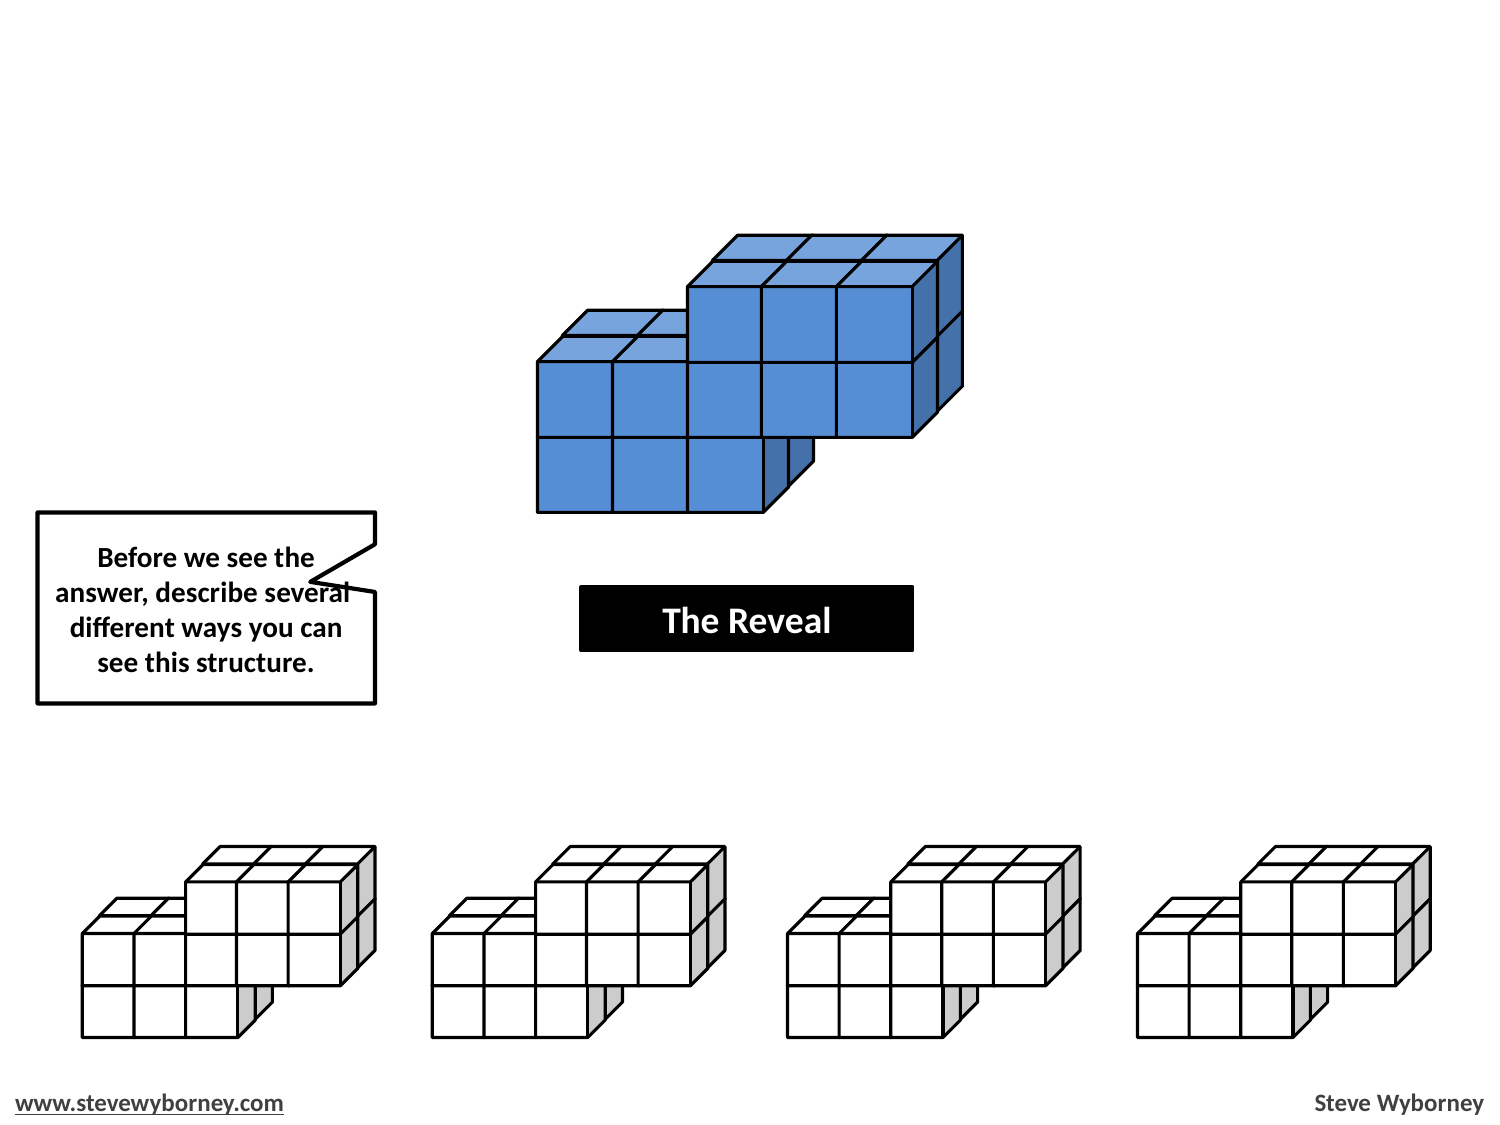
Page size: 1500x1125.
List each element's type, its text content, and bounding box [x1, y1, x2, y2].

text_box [1137, 846, 1431, 1038]
text_box www.stevewyborney.com [0, 1079, 305, 1125]
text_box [537, 234, 963, 513]
text_box Steve Wyborney [1299, 1079, 1499, 1125]
text_box The Reveal [579, 585, 914, 652]
text_box Before we see the answer, describe several different ways you can see this structure. [35, 510, 378, 706]
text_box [432, 846, 726, 1038]
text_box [787, 846, 1081, 1038]
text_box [81, 846, 376, 1038]
